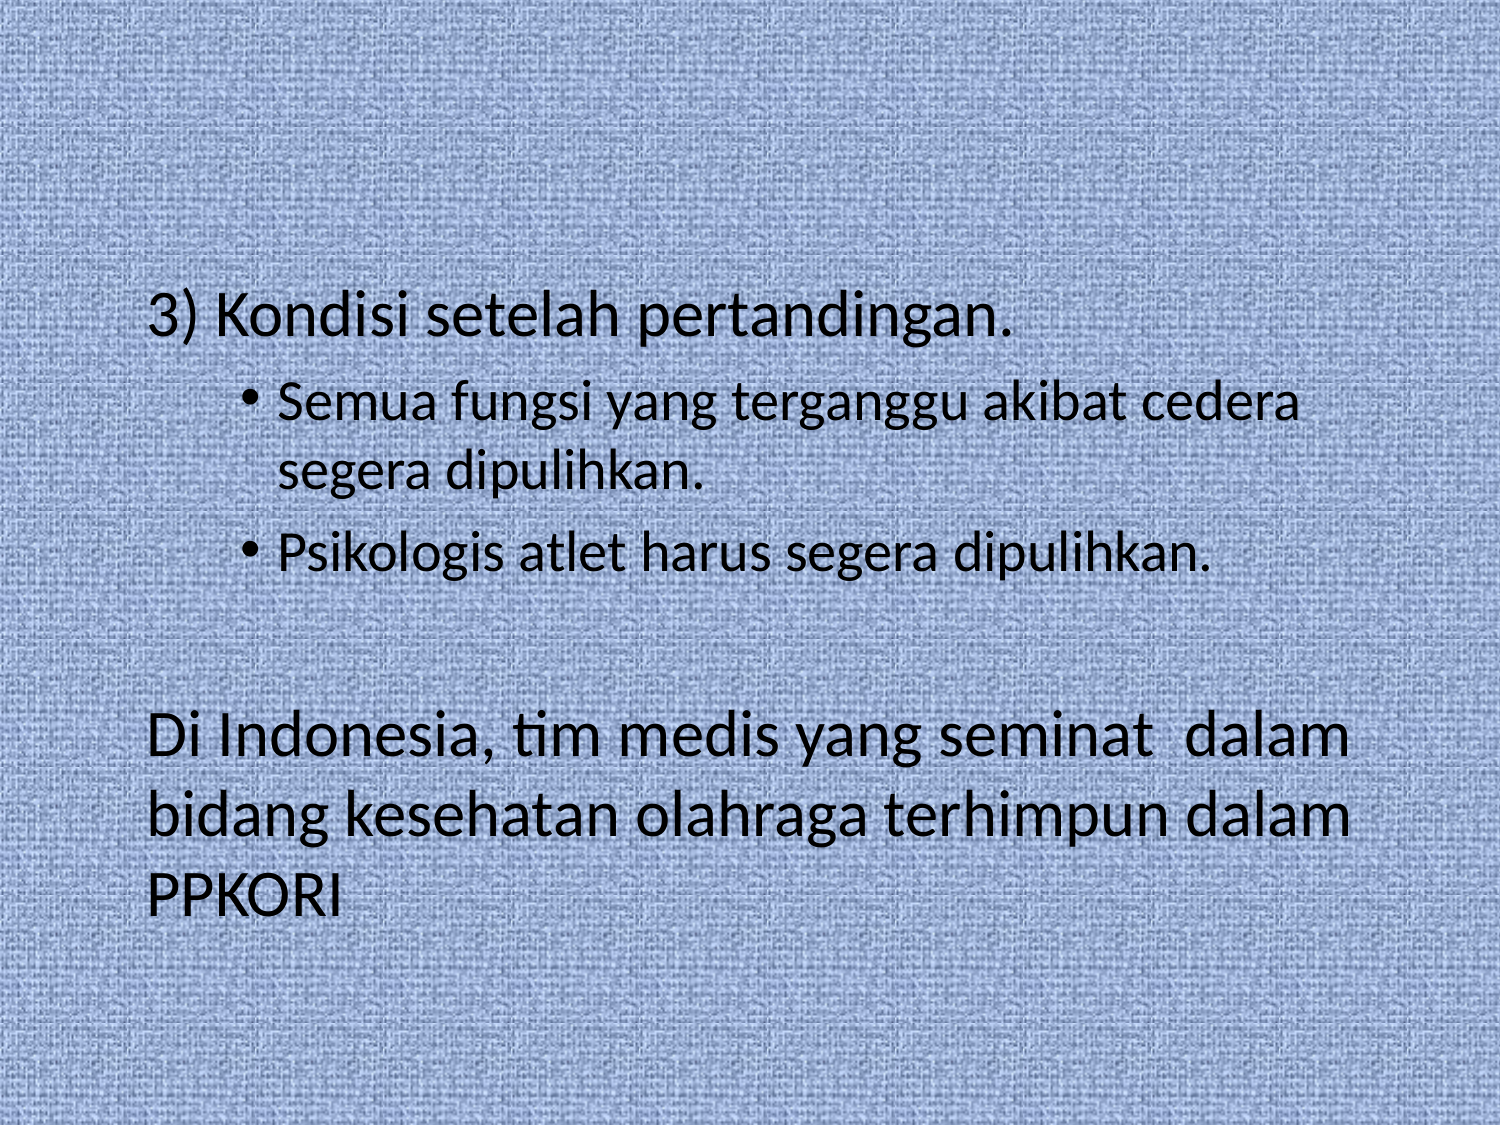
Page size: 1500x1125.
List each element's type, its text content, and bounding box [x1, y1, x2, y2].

list 3) Kondisi setelah pertandingan. Semua fungsi yang terganggu akibat cedera segera dipulihkan. Psikologis atlet harus segera dipulihkan. Di Indonesia, tim medis yang seminat dalam bidang kesehatan olahraga terhimpun dalam PPKORI [75, 262, 1425, 1005]
